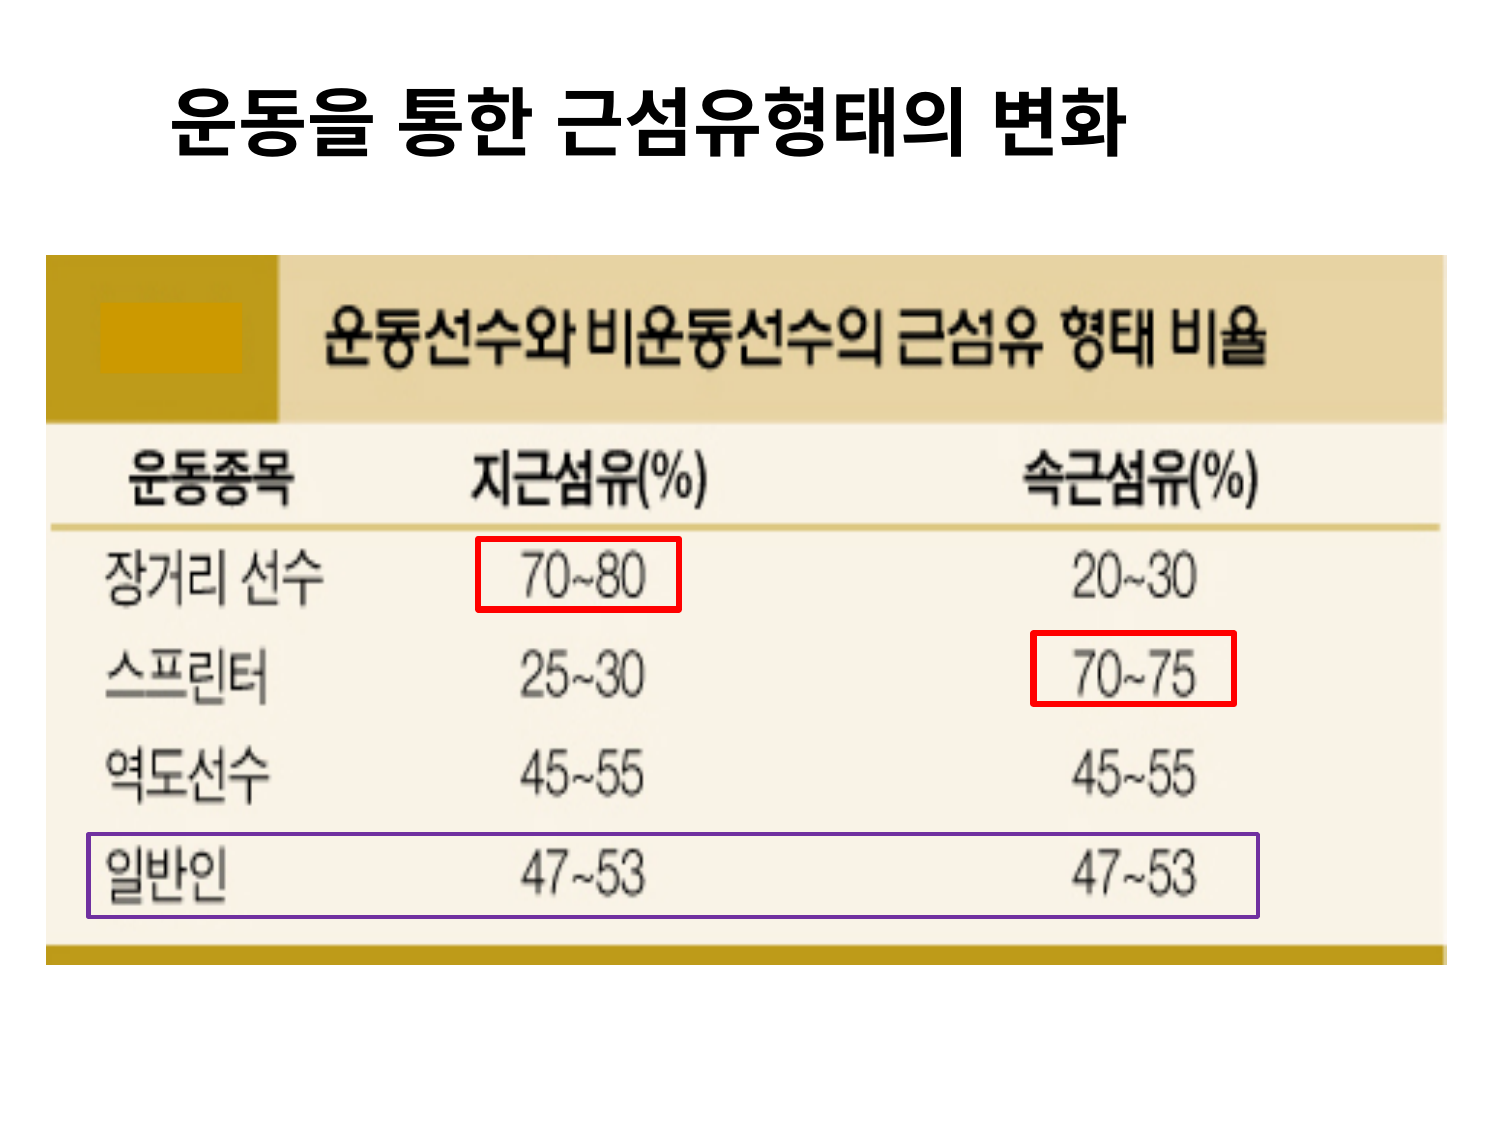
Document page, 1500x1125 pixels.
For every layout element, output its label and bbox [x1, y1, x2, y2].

text_box [100, 77, 1211, 173]
text_box [46, 255, 1448, 965]
